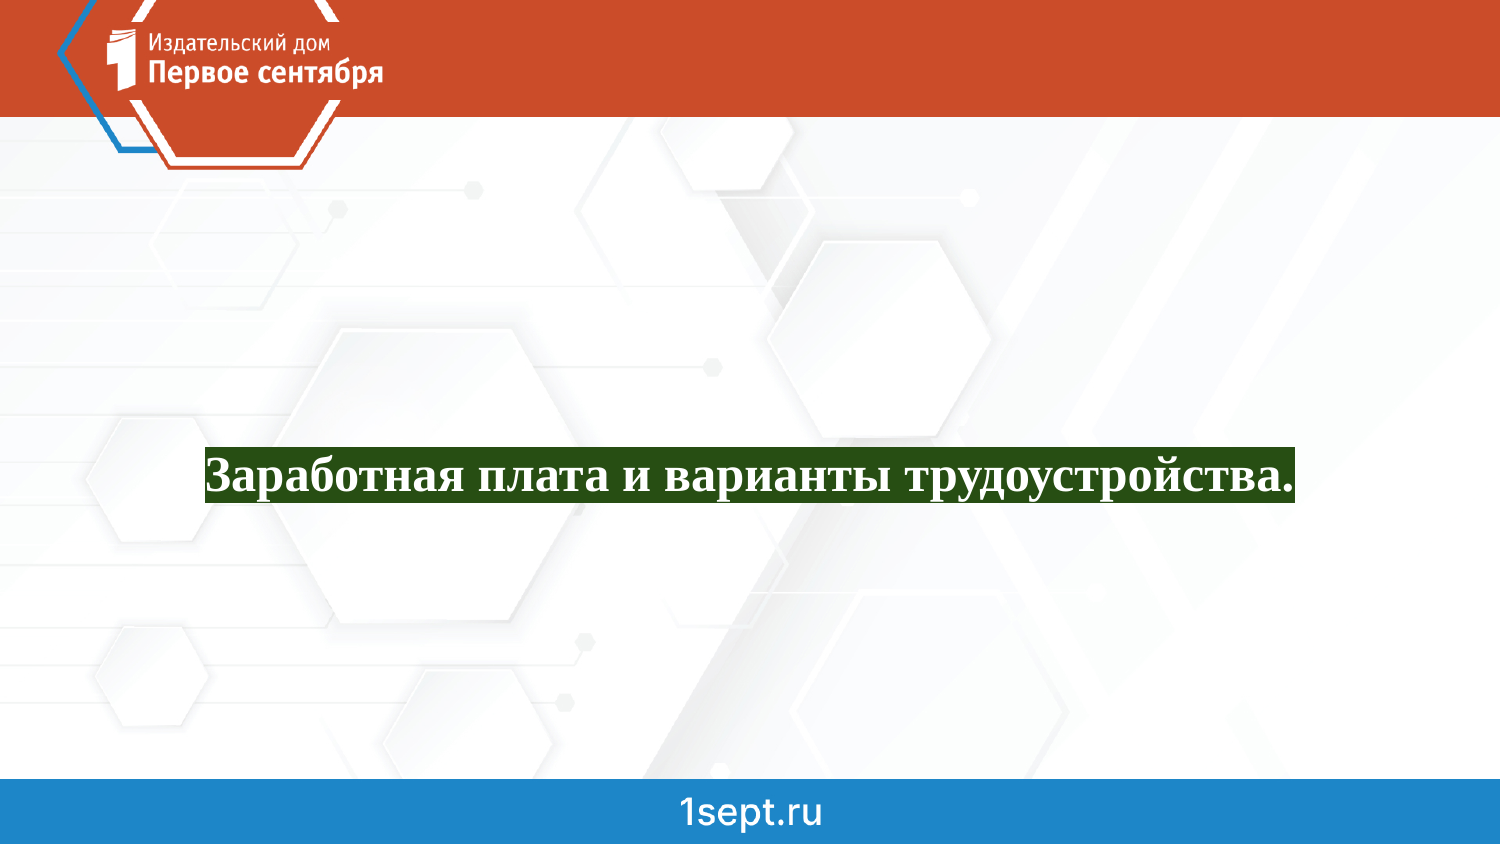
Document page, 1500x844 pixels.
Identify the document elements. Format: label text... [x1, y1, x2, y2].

picture [0, 0, 1500, 150]
text_box Заработная плата и варианты трудоустройства. [0, 150, 1500, 844]
